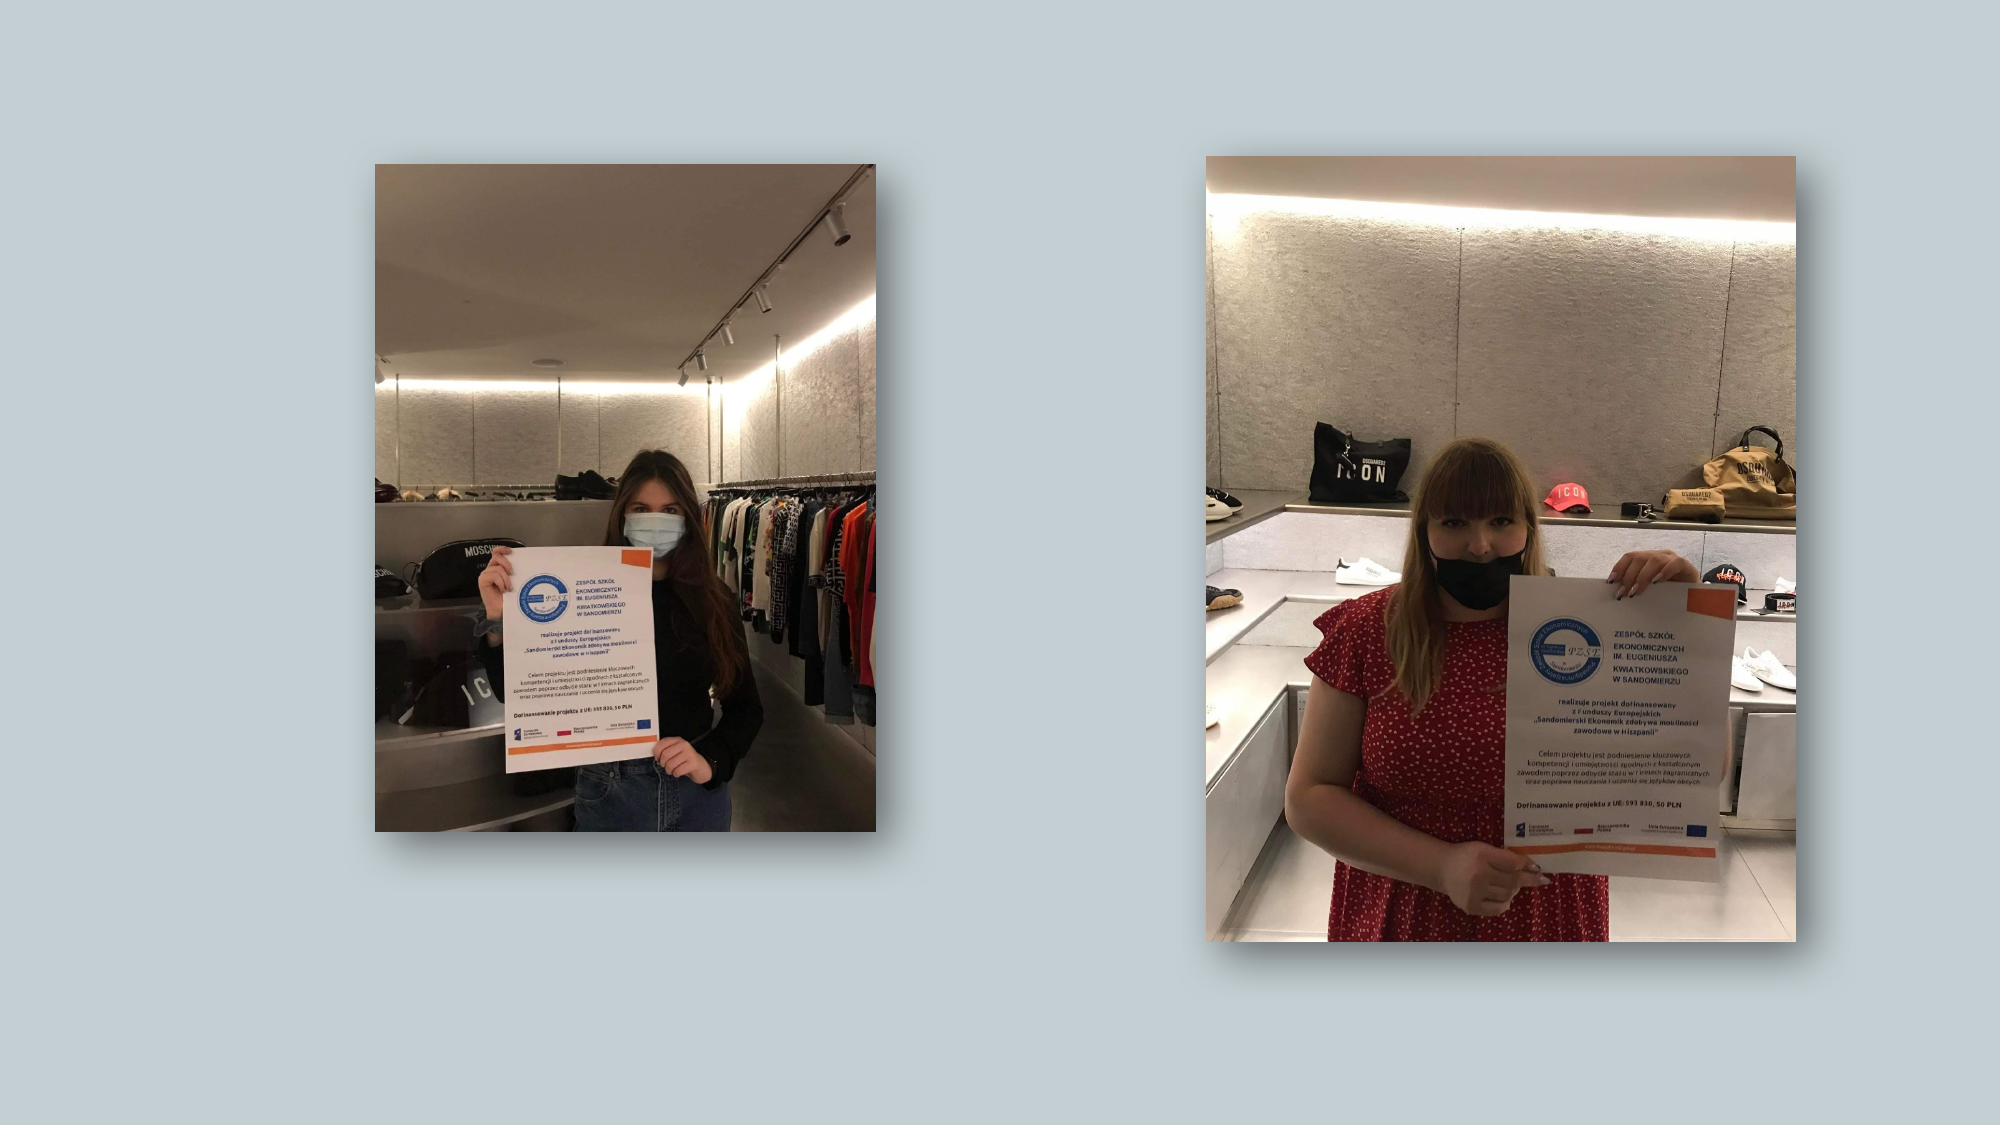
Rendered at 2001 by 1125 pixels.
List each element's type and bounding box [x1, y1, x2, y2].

list [1205, 156, 1796, 942]
picture [375, 164, 876, 832]
